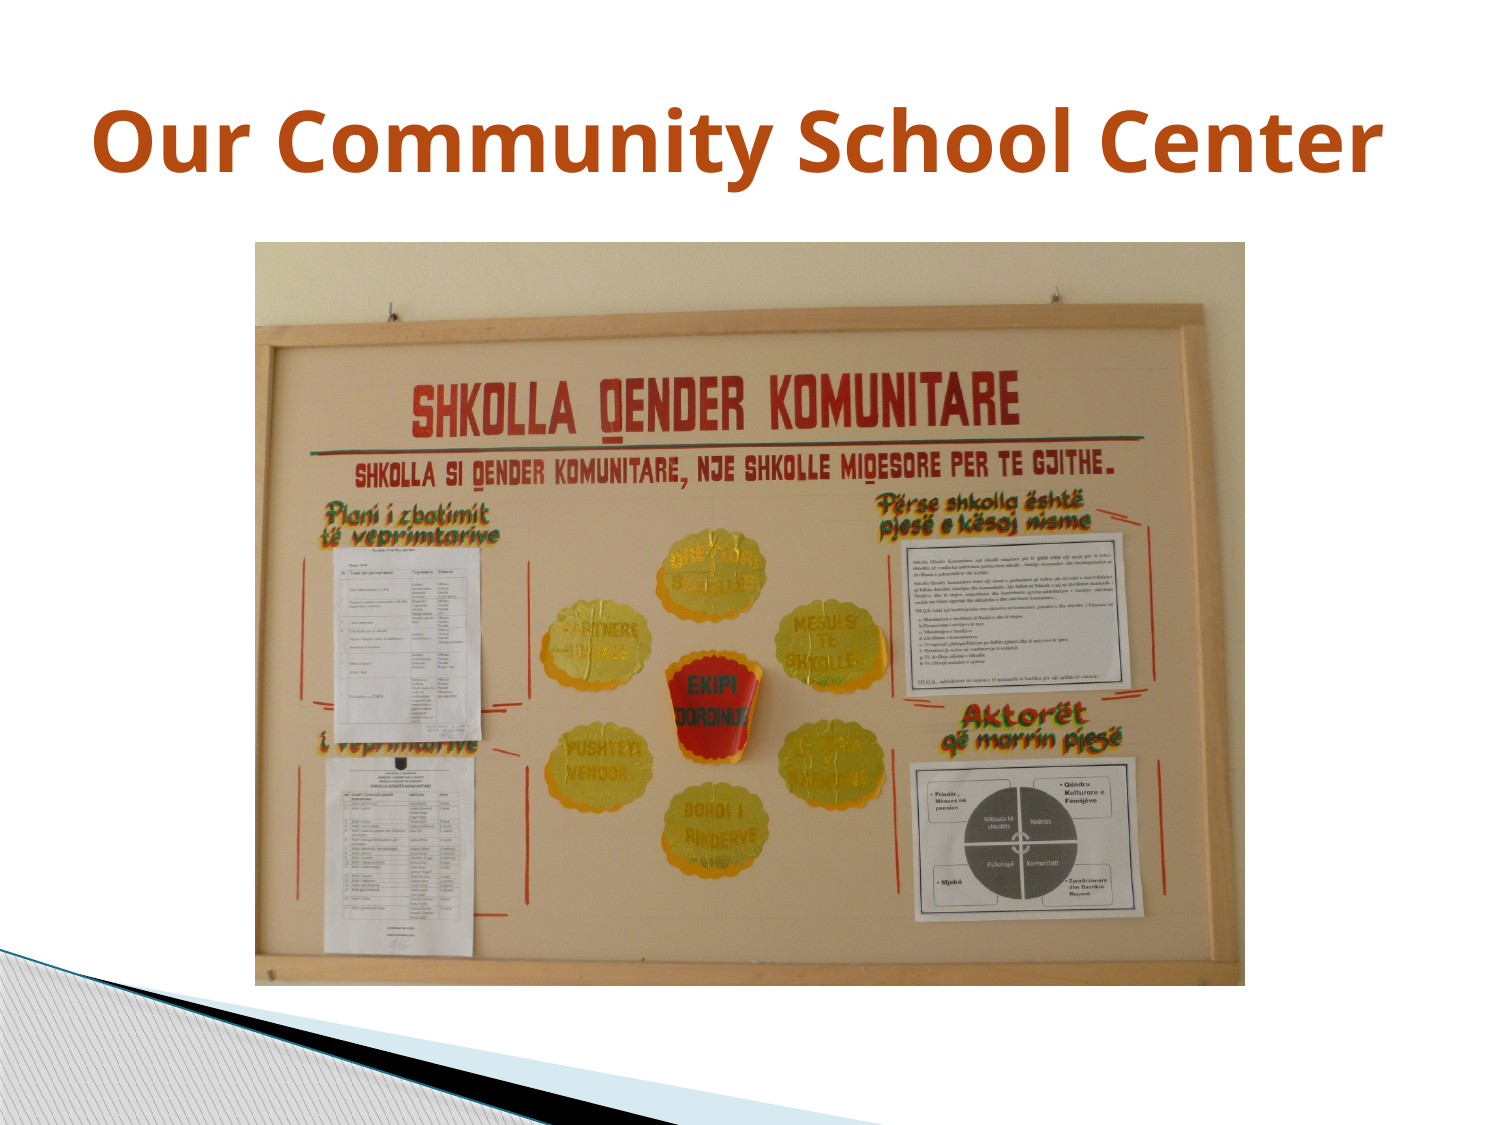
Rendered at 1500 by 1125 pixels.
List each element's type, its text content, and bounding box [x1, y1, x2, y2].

title Our Community School Center [75, 45, 1425, 233]
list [254, 242, 1246, 986]
